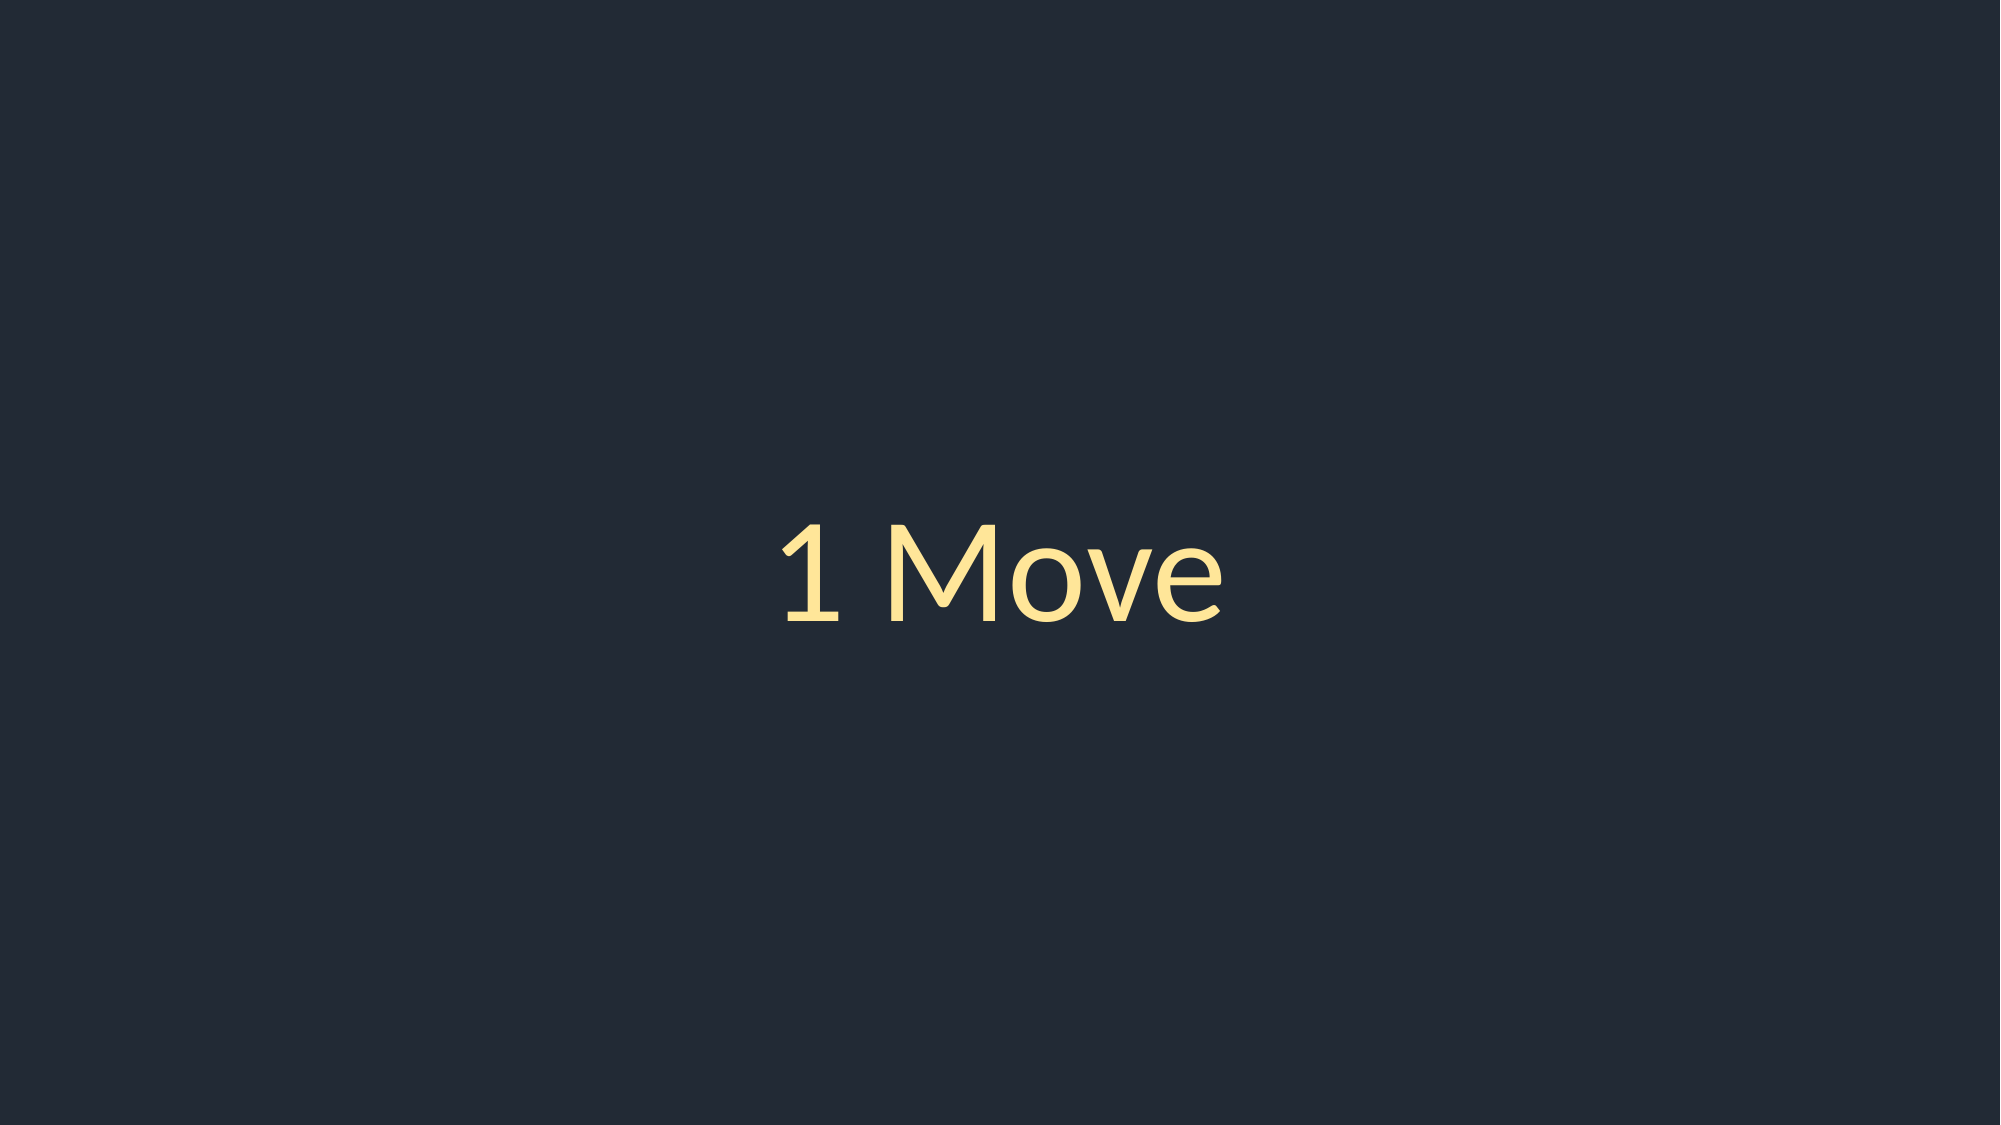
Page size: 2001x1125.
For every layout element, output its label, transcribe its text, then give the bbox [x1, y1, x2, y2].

list 1 Move [136, 223, 1862, 938]
